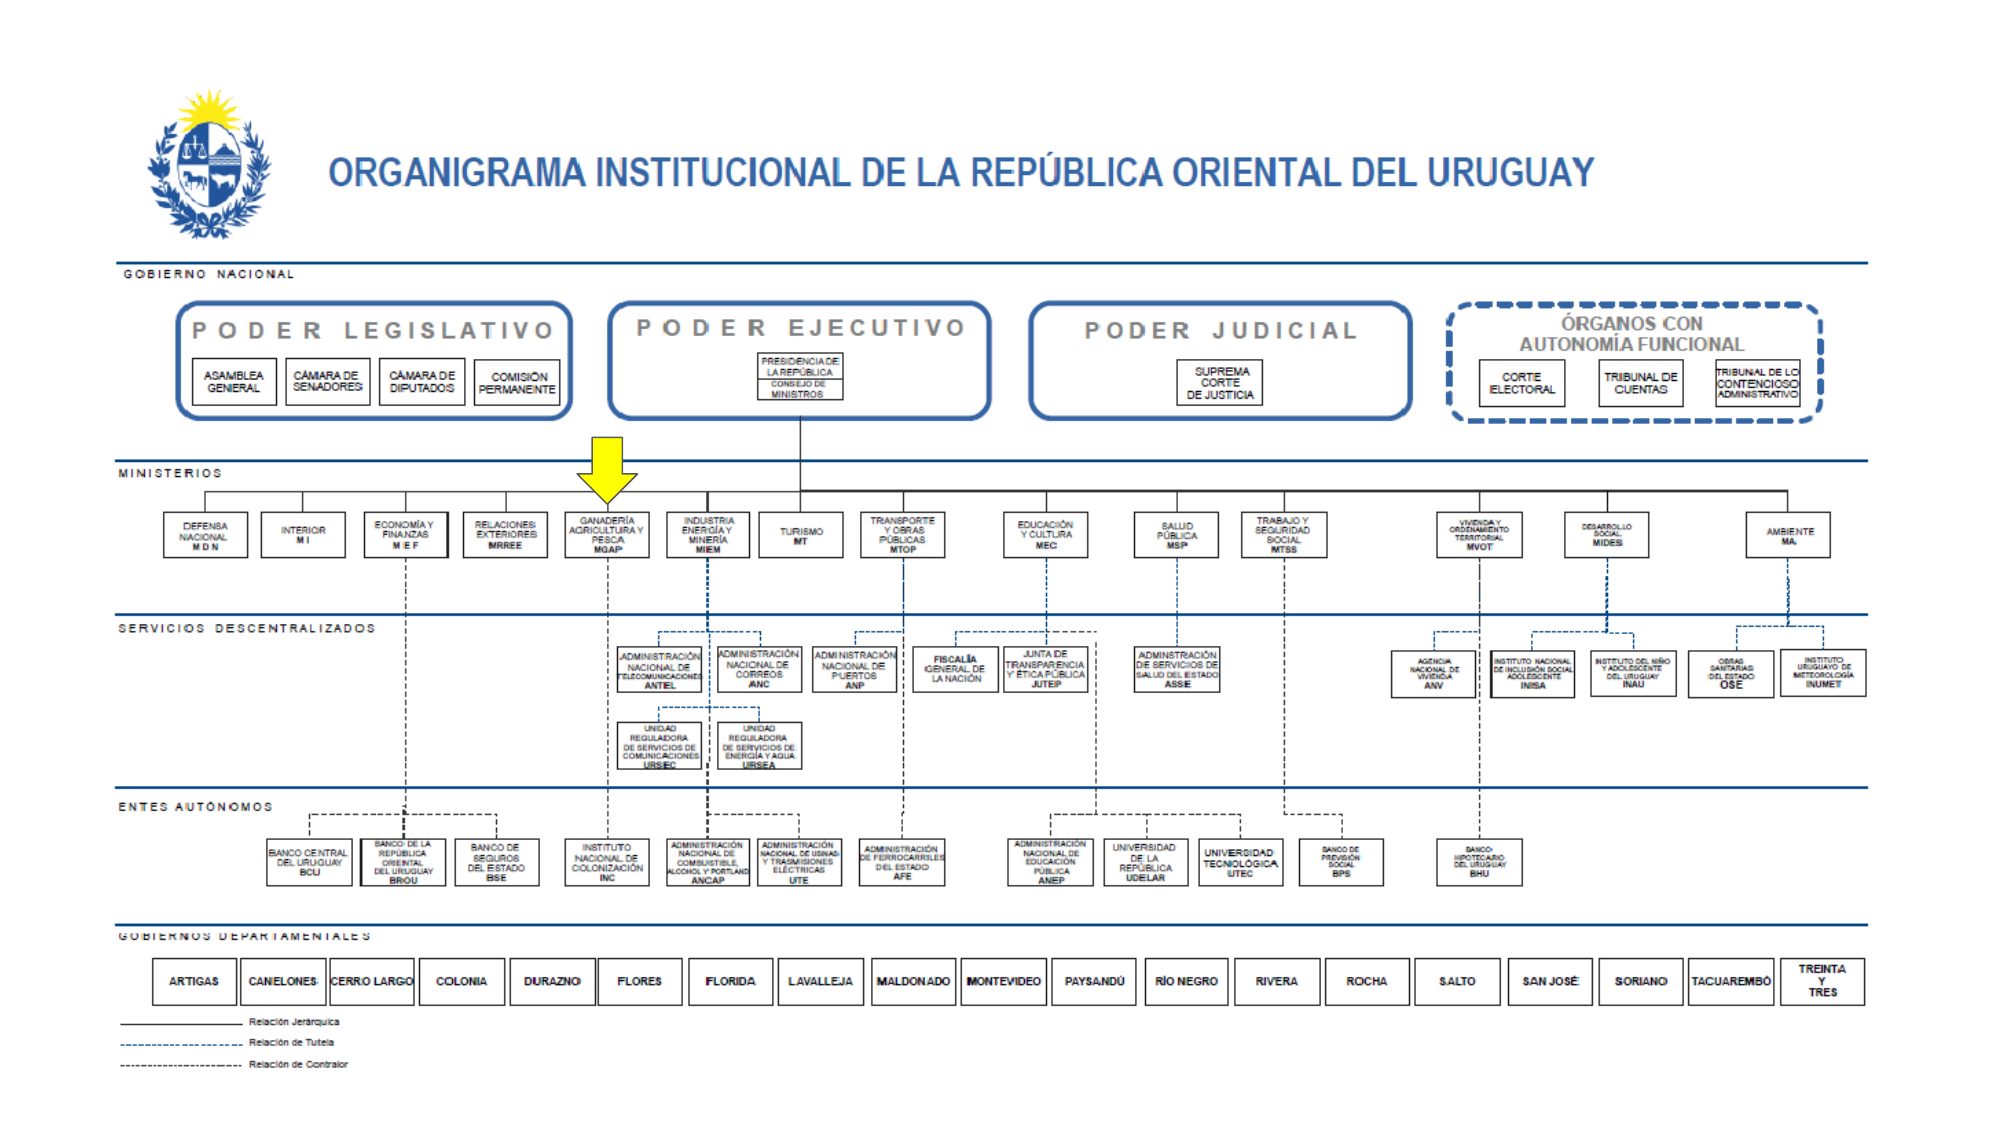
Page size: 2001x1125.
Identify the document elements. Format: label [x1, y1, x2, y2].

picture [78, 71, 1904, 1105]
